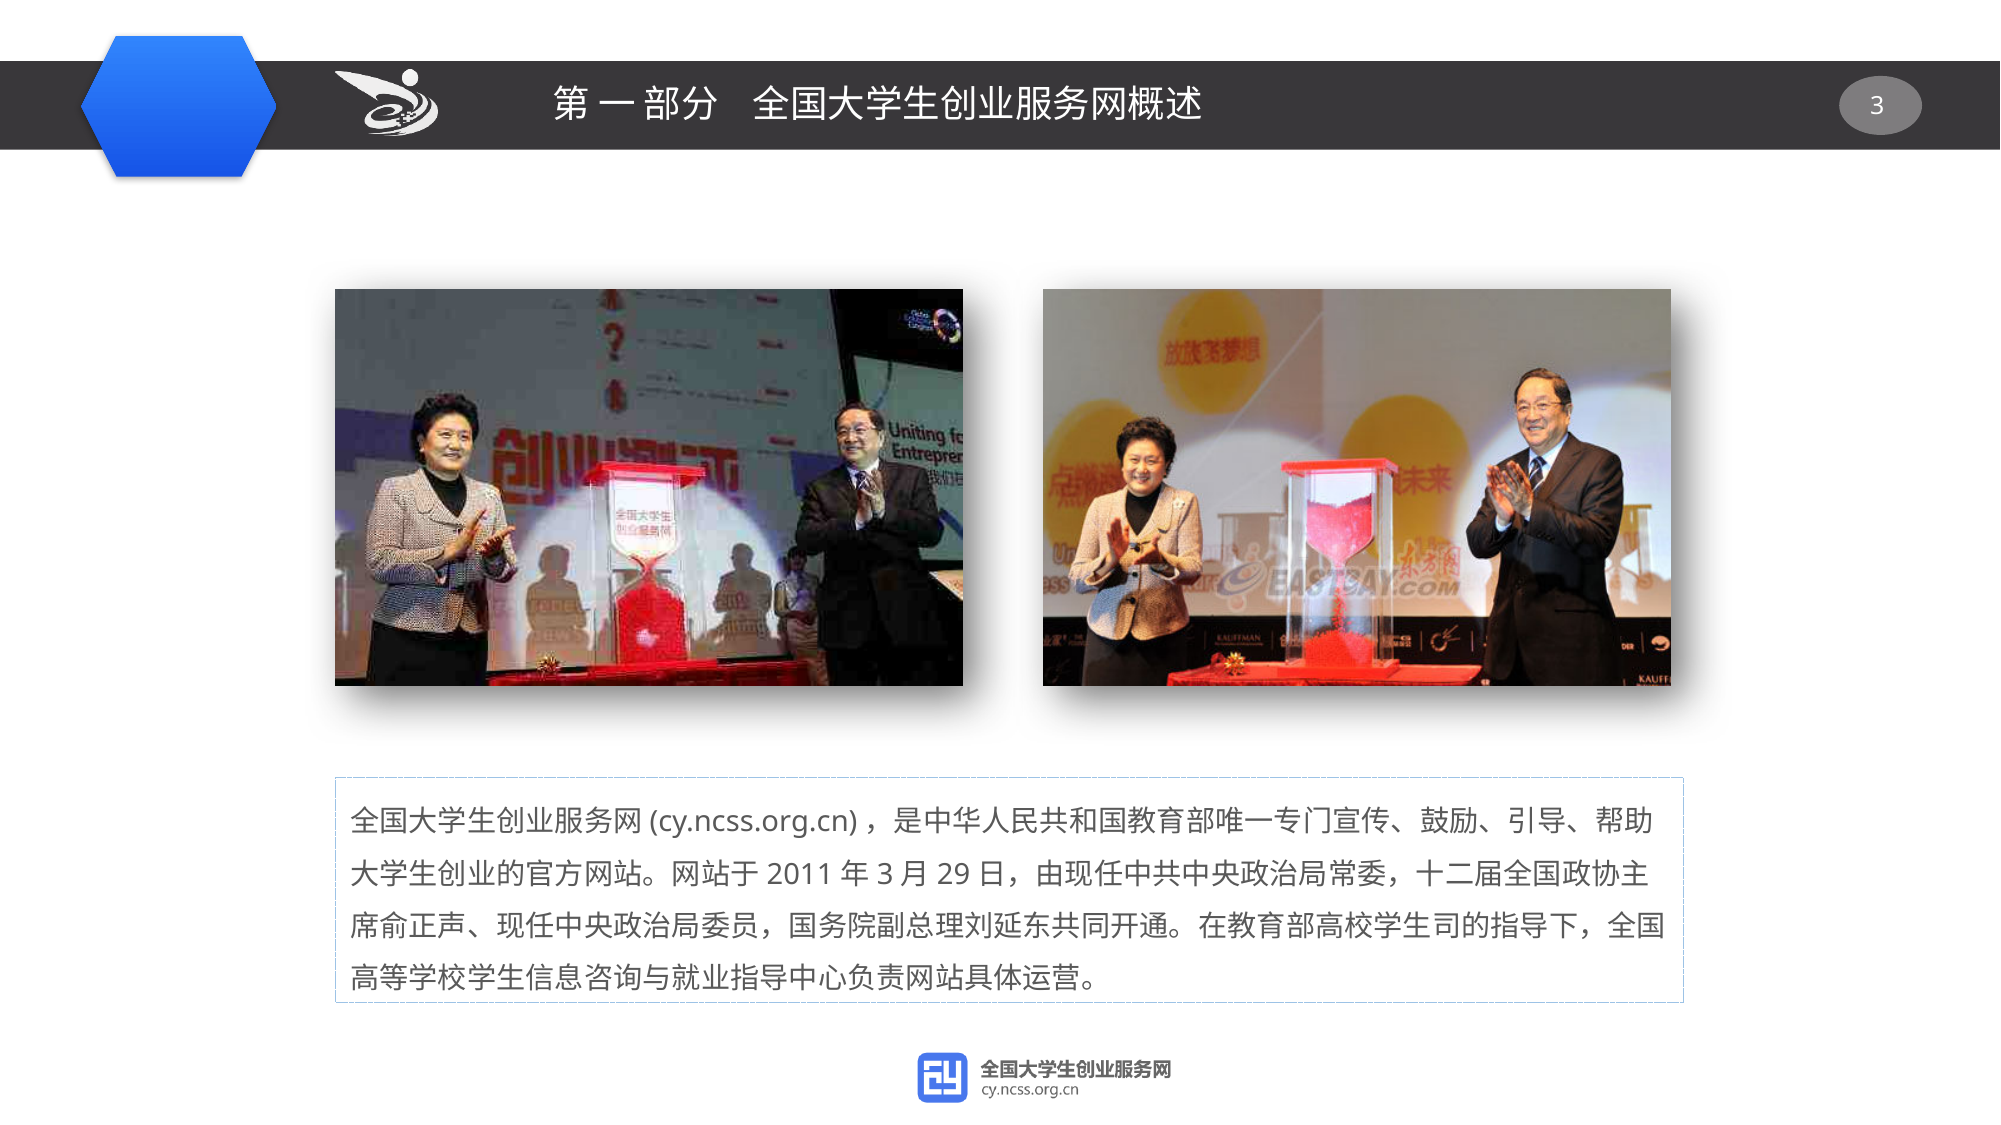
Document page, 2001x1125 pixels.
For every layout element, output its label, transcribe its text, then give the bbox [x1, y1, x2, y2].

picture [335, 69, 437, 136]
picture [1043, 289, 1671, 686]
picture [901, 1030, 1187, 1125]
text_box 第 一 部分 全国大学生创业服务网概述 [537, 72, 1218, 133]
picture [335, 289, 963, 686]
text_box 全国大学生创业服务网(cy.ncss.org.cn)，是中华人民共和国教育部唯一专门宣传、鼓励、引导、帮助大学生创业的官方网站。网站于2011年3月29日，由现任中共中央政治局常委，十二届全国政协主席俞正声、现任中央政治局委员，国务院副总理刘延东共同开通。在教育部高校学生司的指导下，全国高等学校学生信息咨询与就业指导中心负责网站具体运营。 [335, 777, 1684, 1003]
